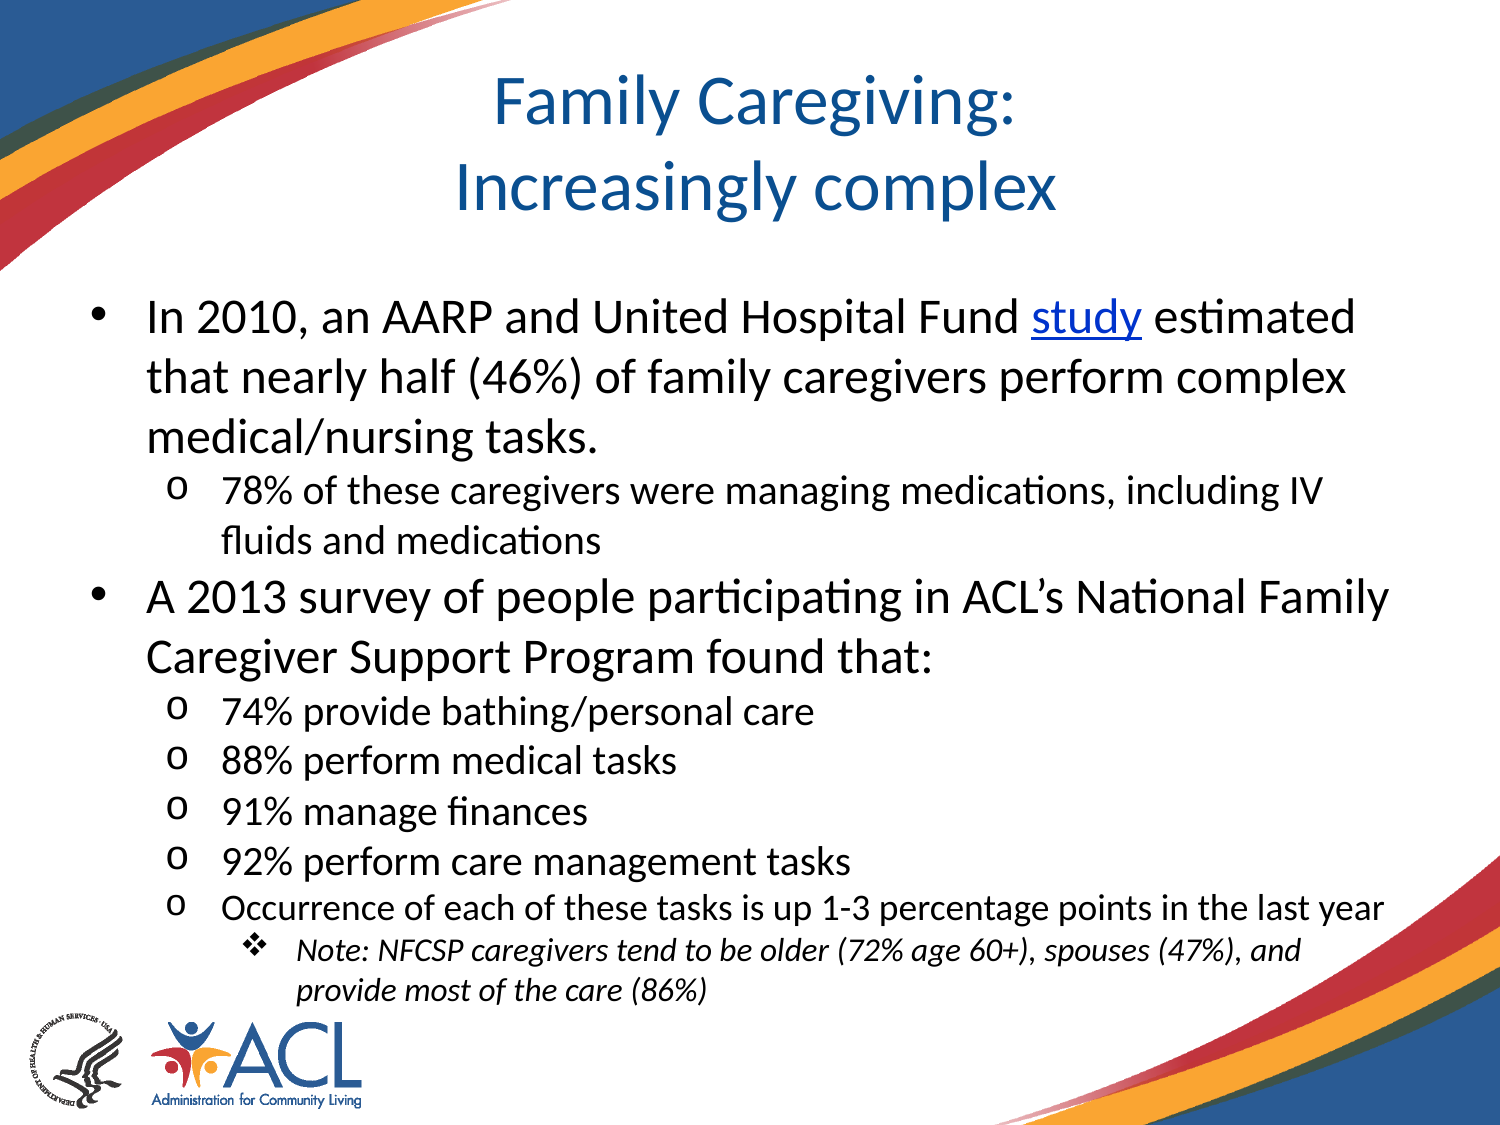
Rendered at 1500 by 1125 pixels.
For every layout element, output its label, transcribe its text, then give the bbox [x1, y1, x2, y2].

title Family Caregiving: Increasingly complex [37, 45, 1475, 233]
text_box In 2010, an AARP and United Hospital Fund study estimated that nearly half (46%) of family caregivers perform complex medical/nursing tasks. 78% of these caregivers were managing medications, including IV fluids and medications A 2013 survey of people participating in ACL’s National Family Caregiver Support Program found that: 74% provide bathing/personal care 88% perform medical tasks 91% manage finances 92% perform care management tasks Occurrence of each of these tasks is up 1-3 percentage points in the last year Note: NFCSP caregivers tend to be older (72% age 60+), spouses (47%), and provide most of the care (86%) [74, 889, 1425, 1125]
picture [24, 992, 74, 1113]
picture [0, 0, 1500, 1125]
